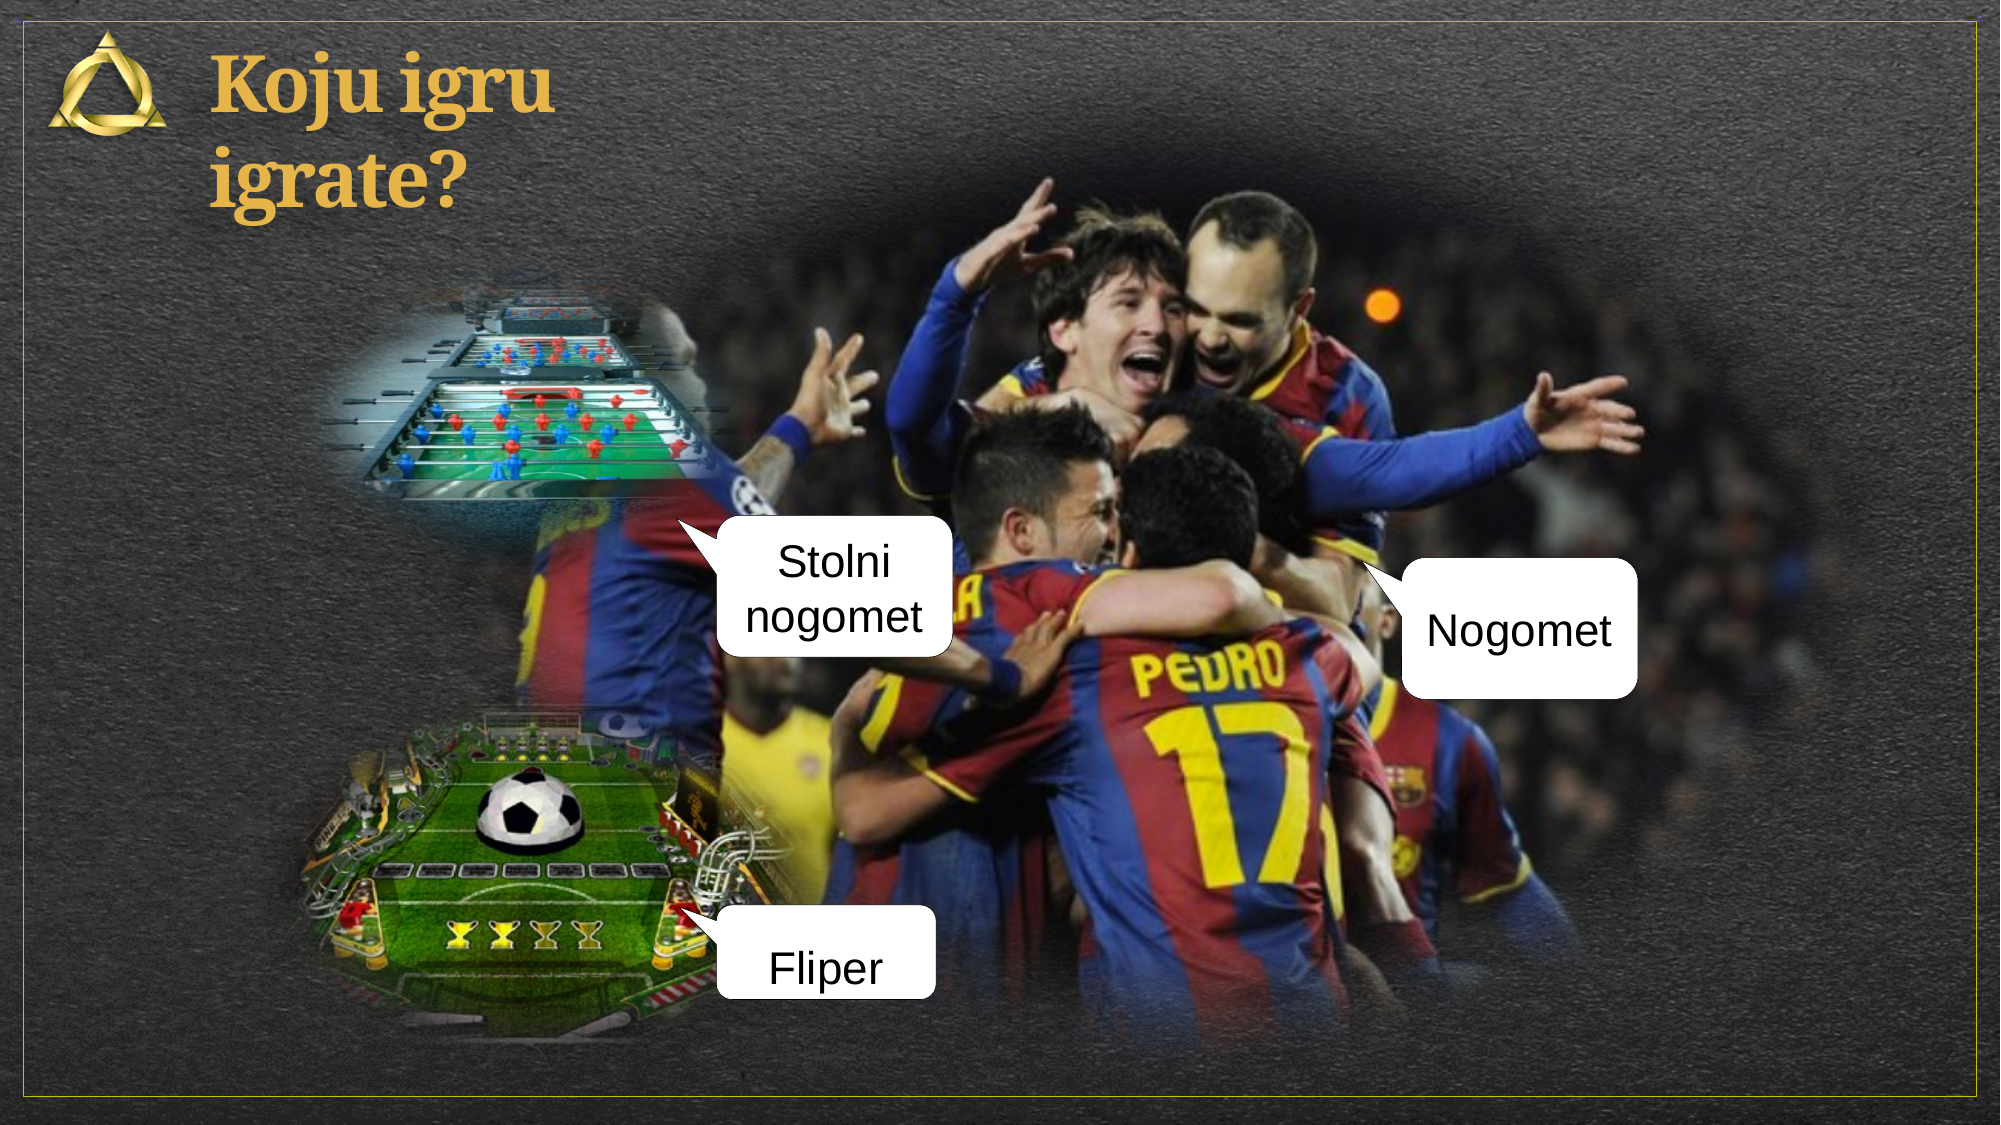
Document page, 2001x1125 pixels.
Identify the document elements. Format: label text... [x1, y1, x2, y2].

picture [0, 0, 2000, 1125]
text_box Koju igru igrate? [194, 26, 357, 231]
